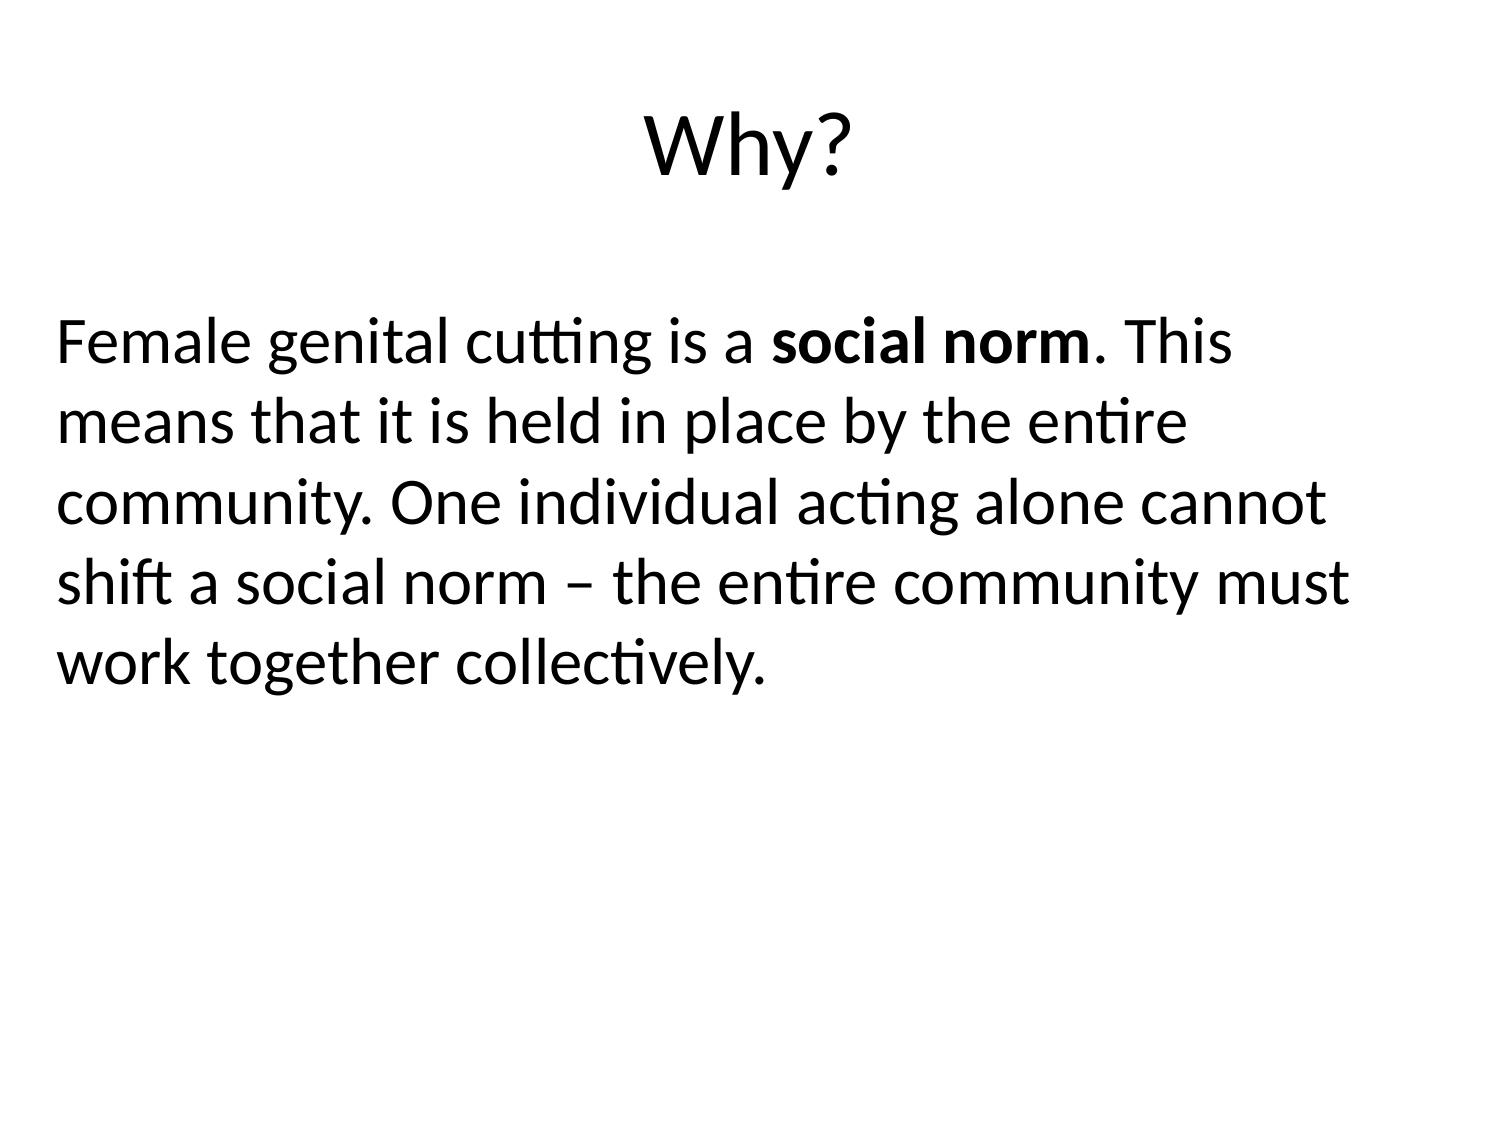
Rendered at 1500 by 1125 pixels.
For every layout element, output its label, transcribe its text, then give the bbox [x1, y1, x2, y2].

title Why? [75, 45, 1425, 196]
list Female genital cutting is a social norm. This means that it is held in place by the entire community. One individual acting alone cannot shift a social norm – the entire community must work together collectively. [41, 196, 1425, 1005]
